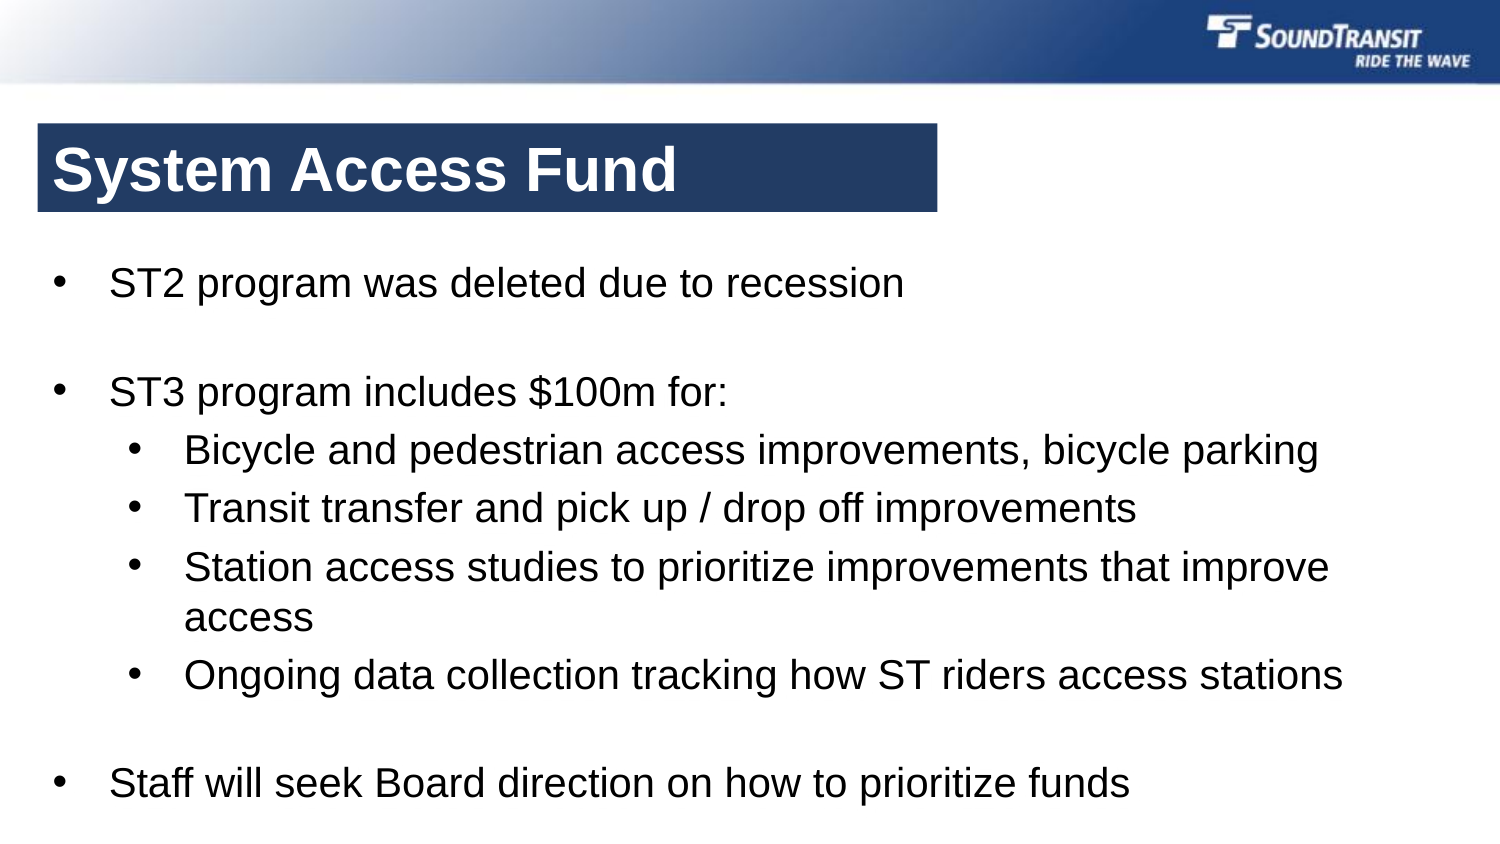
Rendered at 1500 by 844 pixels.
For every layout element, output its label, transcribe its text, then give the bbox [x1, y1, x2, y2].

list ST2 program was deleted due to recession ST3 program includes $100m for: Bicycle and pedestrian access improvements, bicycle parking Transit transfer and pick up / drop off improvements Station access studies to prioritize improvements that improve access Ongoing data collection tracking how ST riders access stations Staff will seek Board direction on how to prioritize funds [37, 248, 1424, 824]
title System Access Fund [37, 123, 938, 212]
picture [0, 0, 1500, 844]
